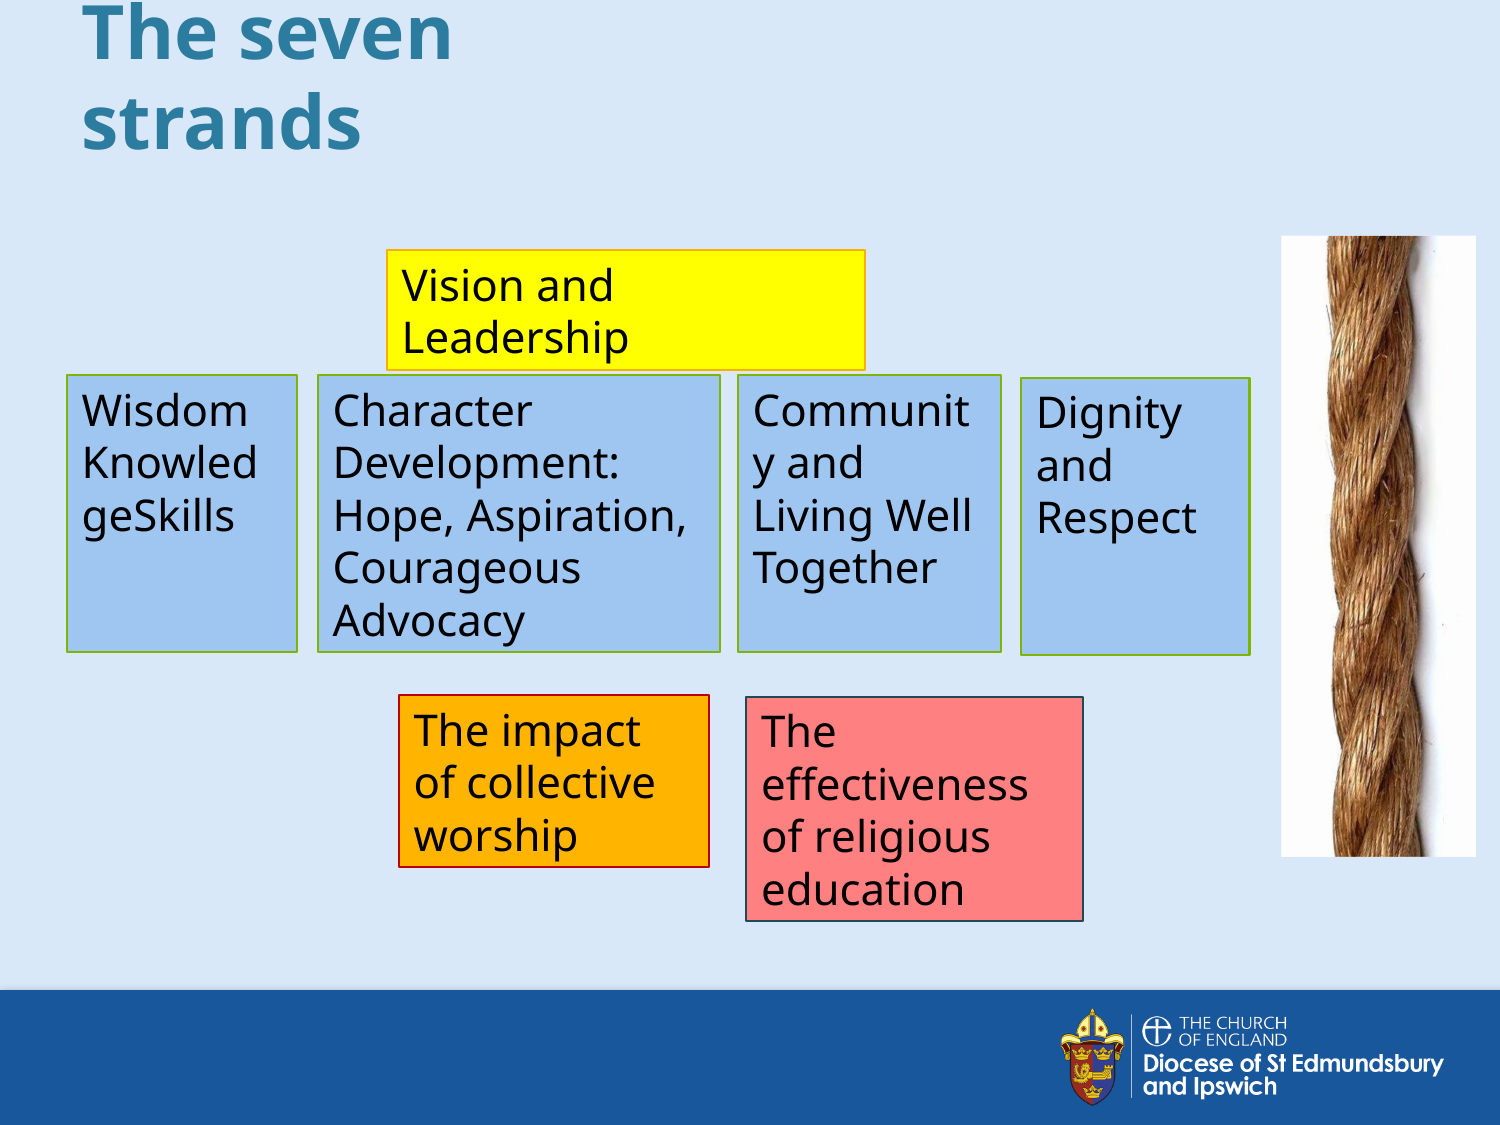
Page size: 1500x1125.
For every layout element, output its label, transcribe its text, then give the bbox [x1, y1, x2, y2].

picture [1055, 998, 1459, 1117]
text_box The impact of collective worship [398, 694, 710, 868]
text_box The effectiveness of religious education [745, 696, 1084, 922]
text_box Vision and Leadership [386, 249, 866, 371]
text_box Community and Living Well Together [737, 374, 1002, 653]
text_box Character Development: Hope, Aspiration, Courageous Advocacy [317, 374, 721, 653]
text_box Wisdom KnowledgeSkills [66, 374, 298, 653]
text_box The seven strands [66, 71, 760, 172]
text_box Dignity and Respect [1020, 377, 1251, 656]
picture [1067, 236, 1500, 856]
